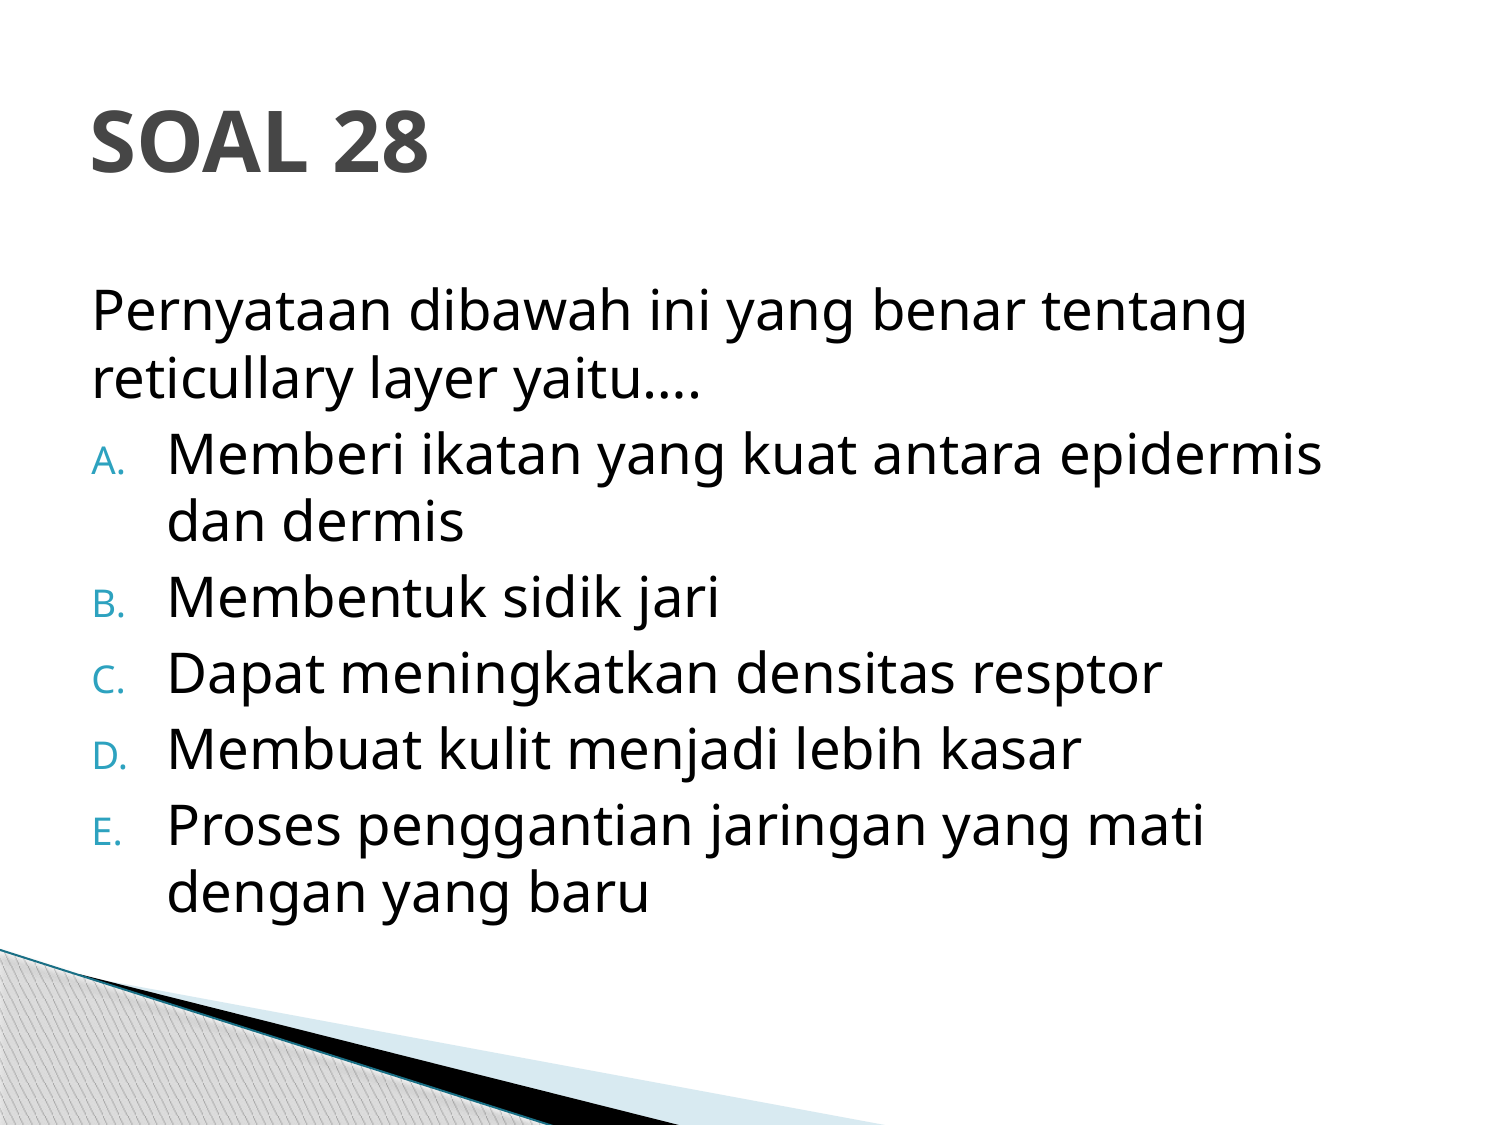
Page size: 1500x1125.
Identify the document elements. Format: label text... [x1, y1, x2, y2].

list Pernyataan dibawah ini yang benar tentang reticullary layer yaitu…. Memberi ikatan yang kuat antara epidermis dan dermis Membentuk sidik jari Dapat meningkatkan densitas resptor Membuat kulit menjadi lebih kasar Proses penggantian jaringan yang mati dengan yang baru [76, 267, 1424, 1005]
title SOAL 28 [75, 45, 1425, 233]
